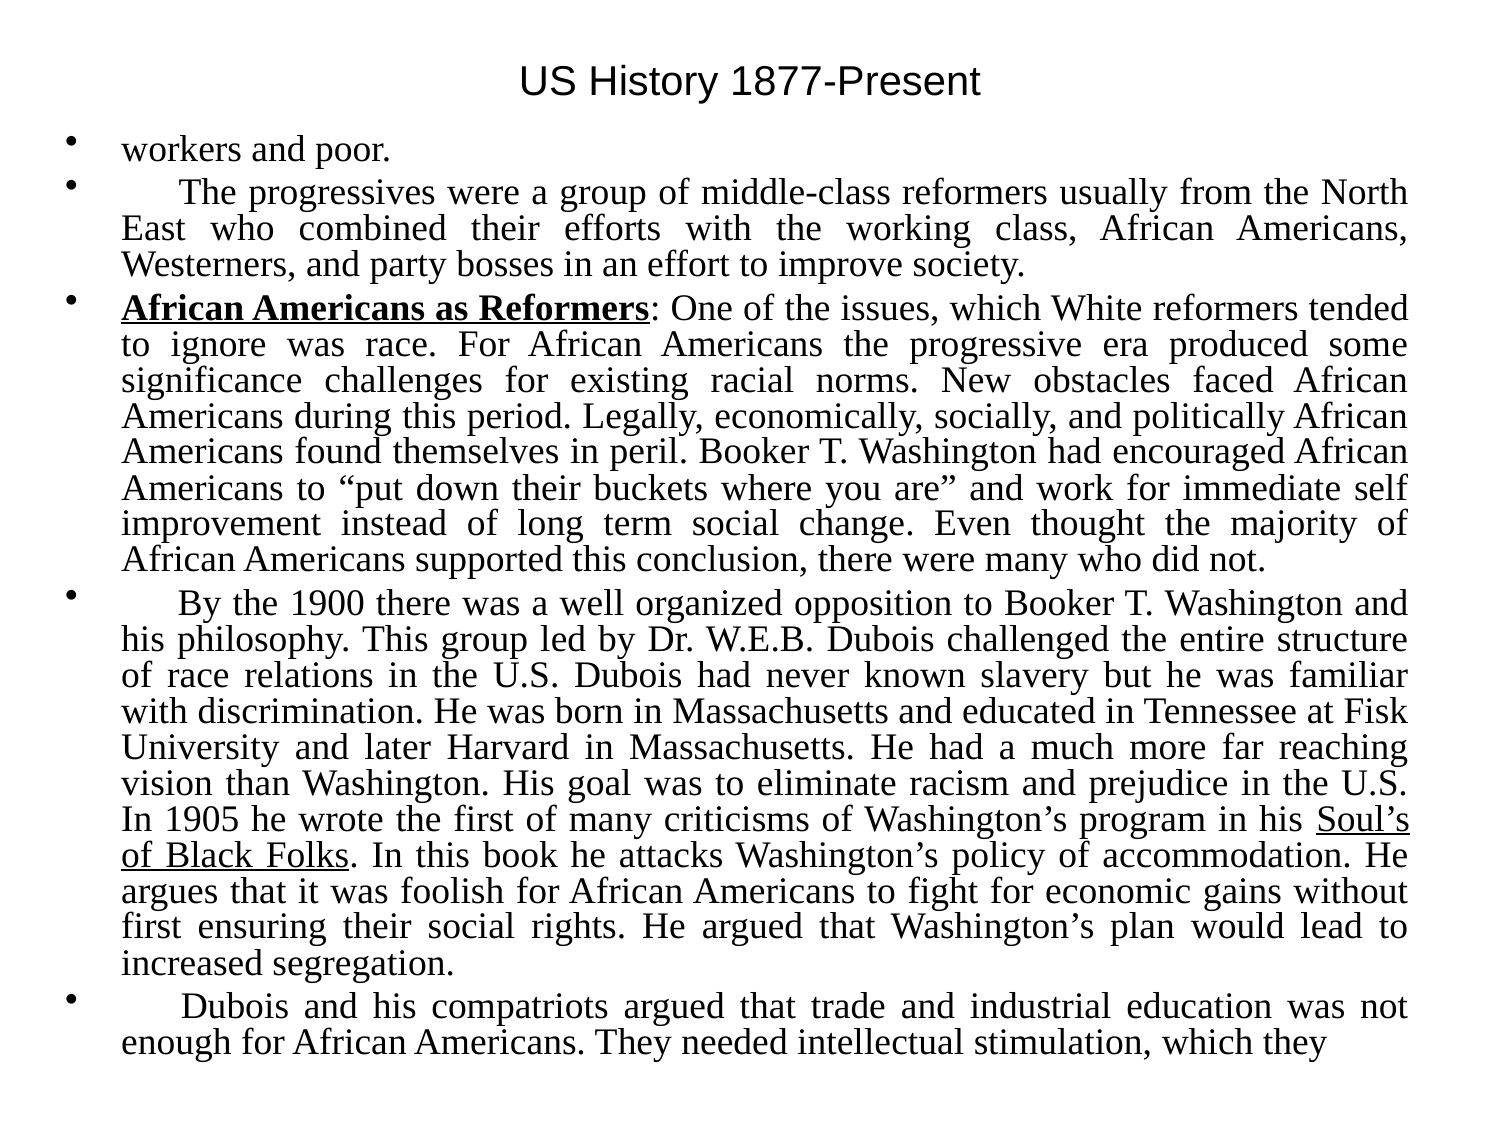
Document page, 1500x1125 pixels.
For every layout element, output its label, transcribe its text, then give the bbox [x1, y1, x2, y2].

title US History 1877-Present [75, 45, 1425, 113]
list workers and poor. The progressives were a group of middle-class reformers usually from the North East who combined their efforts with the working class, African Americans, Westerners, and party bosses in an effort to improve society. African Americans as Reformers: One of the issues, which White reformers tended to ignore was race. For African Americans the progressive era produced some significance challenges for existing racial norms. New obstacles faced African Americans during this period. Legally, economically, socially, and politically African Americans found themselves in peril. Booker T. Washington had encouraged African Americans to “put down their buckets where you are” and work for immediate self improvement instead of long term social change. Even thought the majority of African Americans supported this conclusion, there were many who did not. By the 1900 there was a well organized opposition to Booker T. Washington and his philosophy. This group led by Dr. W.E.B. Dubois challenged the entire structure of race relations in the U.S. Dubois had never known slavery but he was familiar with discrimination. He was born in Massachusetts and educated in Tennessee at Fisk University and later Harvard in Massachusetts. He had a much more far reaching vision than Washington. His goal was to eliminate racism and prejudice in the U.S. In 1905 he wrote the first of many criticisms of Washington’s program in his Soul’s of Black Folks. In this book he attacks Washington’s policy of accommodation. He argues that it was foolish for African Americans to fight for economic gains without first ensuring their social rights. He argued that Washington’s plan would lead to increased segregation. Dubois and his compatriots argued that trade and industrial education was not enough for African Americans. They needed intellectual stimulation, which they [50, 125, 1425, 1063]
